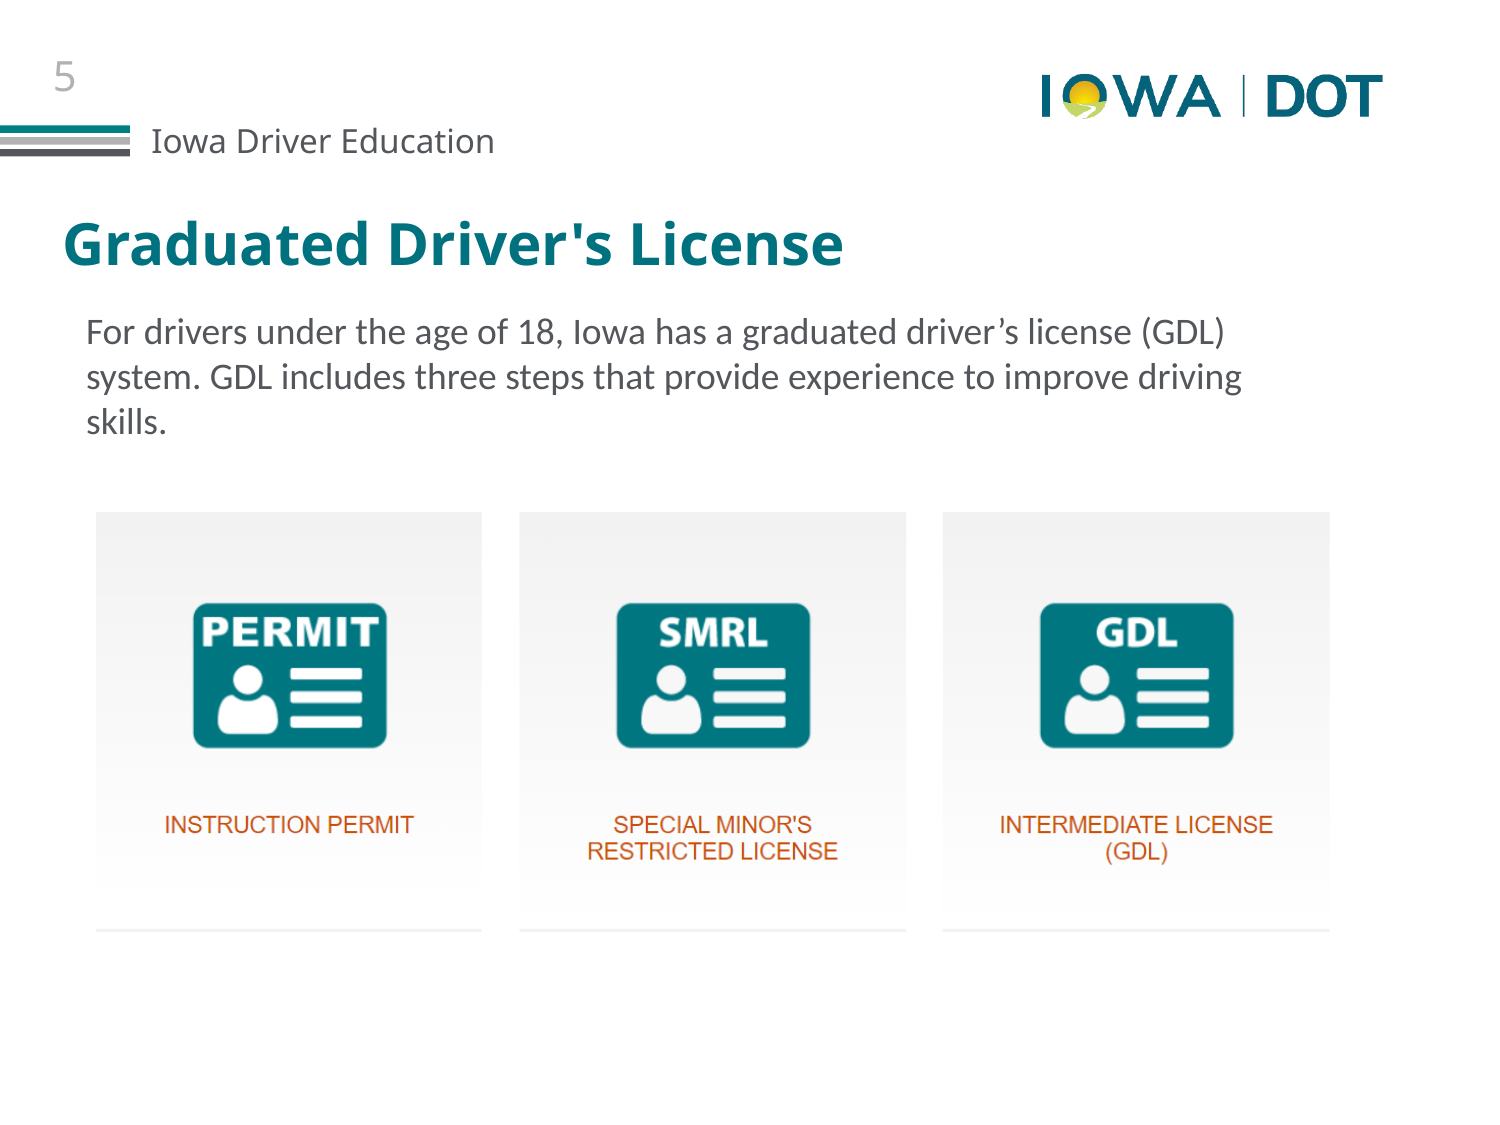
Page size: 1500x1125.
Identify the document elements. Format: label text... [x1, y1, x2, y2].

text_box For drivers under the age of 18, Iowa has a graduated driver’s license (GDL) system. GDL includes three steps that provide experience to improve driving skills. [71, 299, 1347, 450]
picture [1016, 46, 1408, 145]
text_box Graduated Driver's License [47, 200, 904, 285]
picture [95, 508, 1347, 932]
